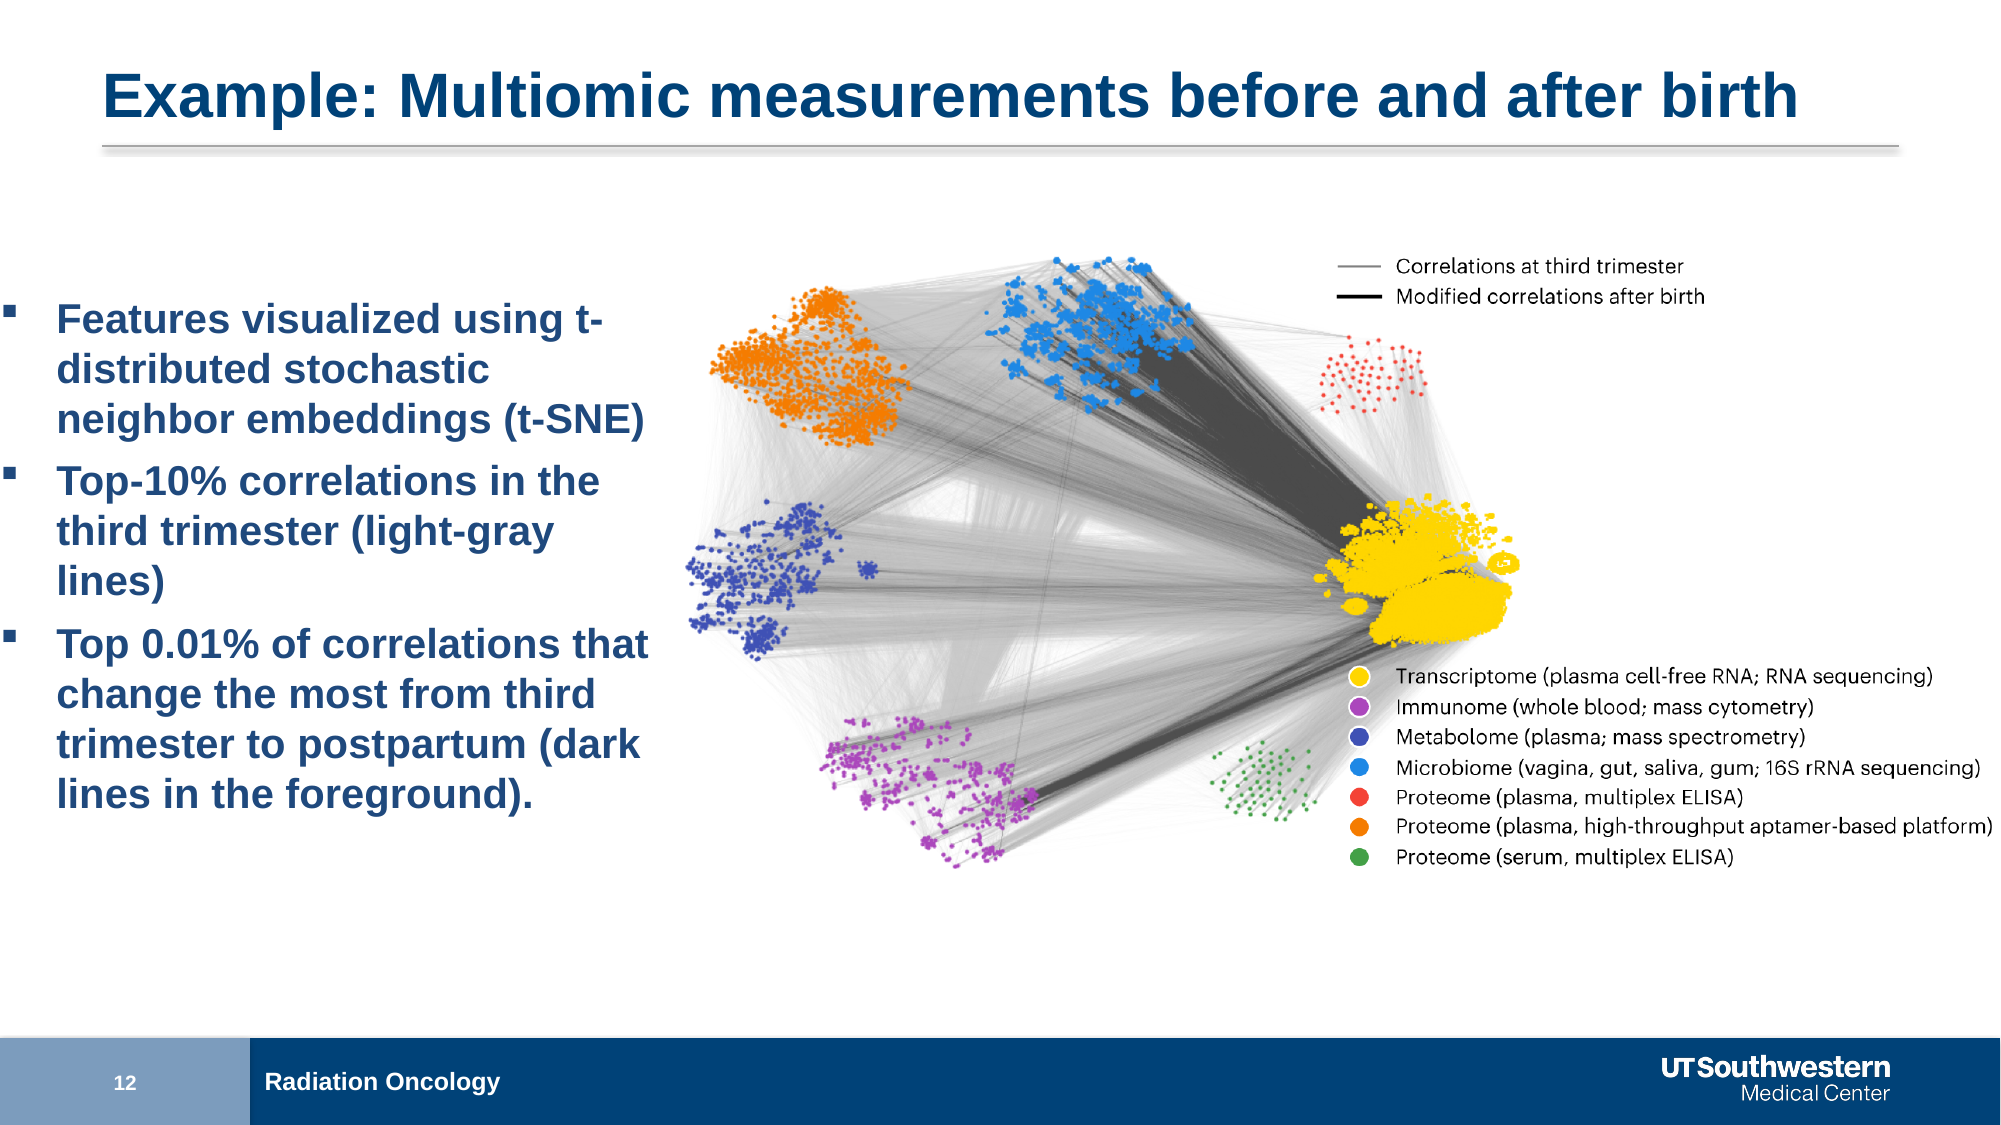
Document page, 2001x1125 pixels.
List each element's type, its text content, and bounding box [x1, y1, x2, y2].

text_box Features visualized using t-distributed stochastic neighbor embeddings (t-SNE) Top-10% correlations in the third trimester (light-gray lines) Top 0.01% of correlations that change the most from third trimester to postpartum (dark lines in the foreground). [0, 291, 669, 880]
picture [684, 256, 1992, 870]
slide_number 12 [0, 1059, 250, 1105]
picture [1648, 1043, 1904, 1117]
title Example: Multiomic measurements before and after birth [101, 37, 1899, 131]
